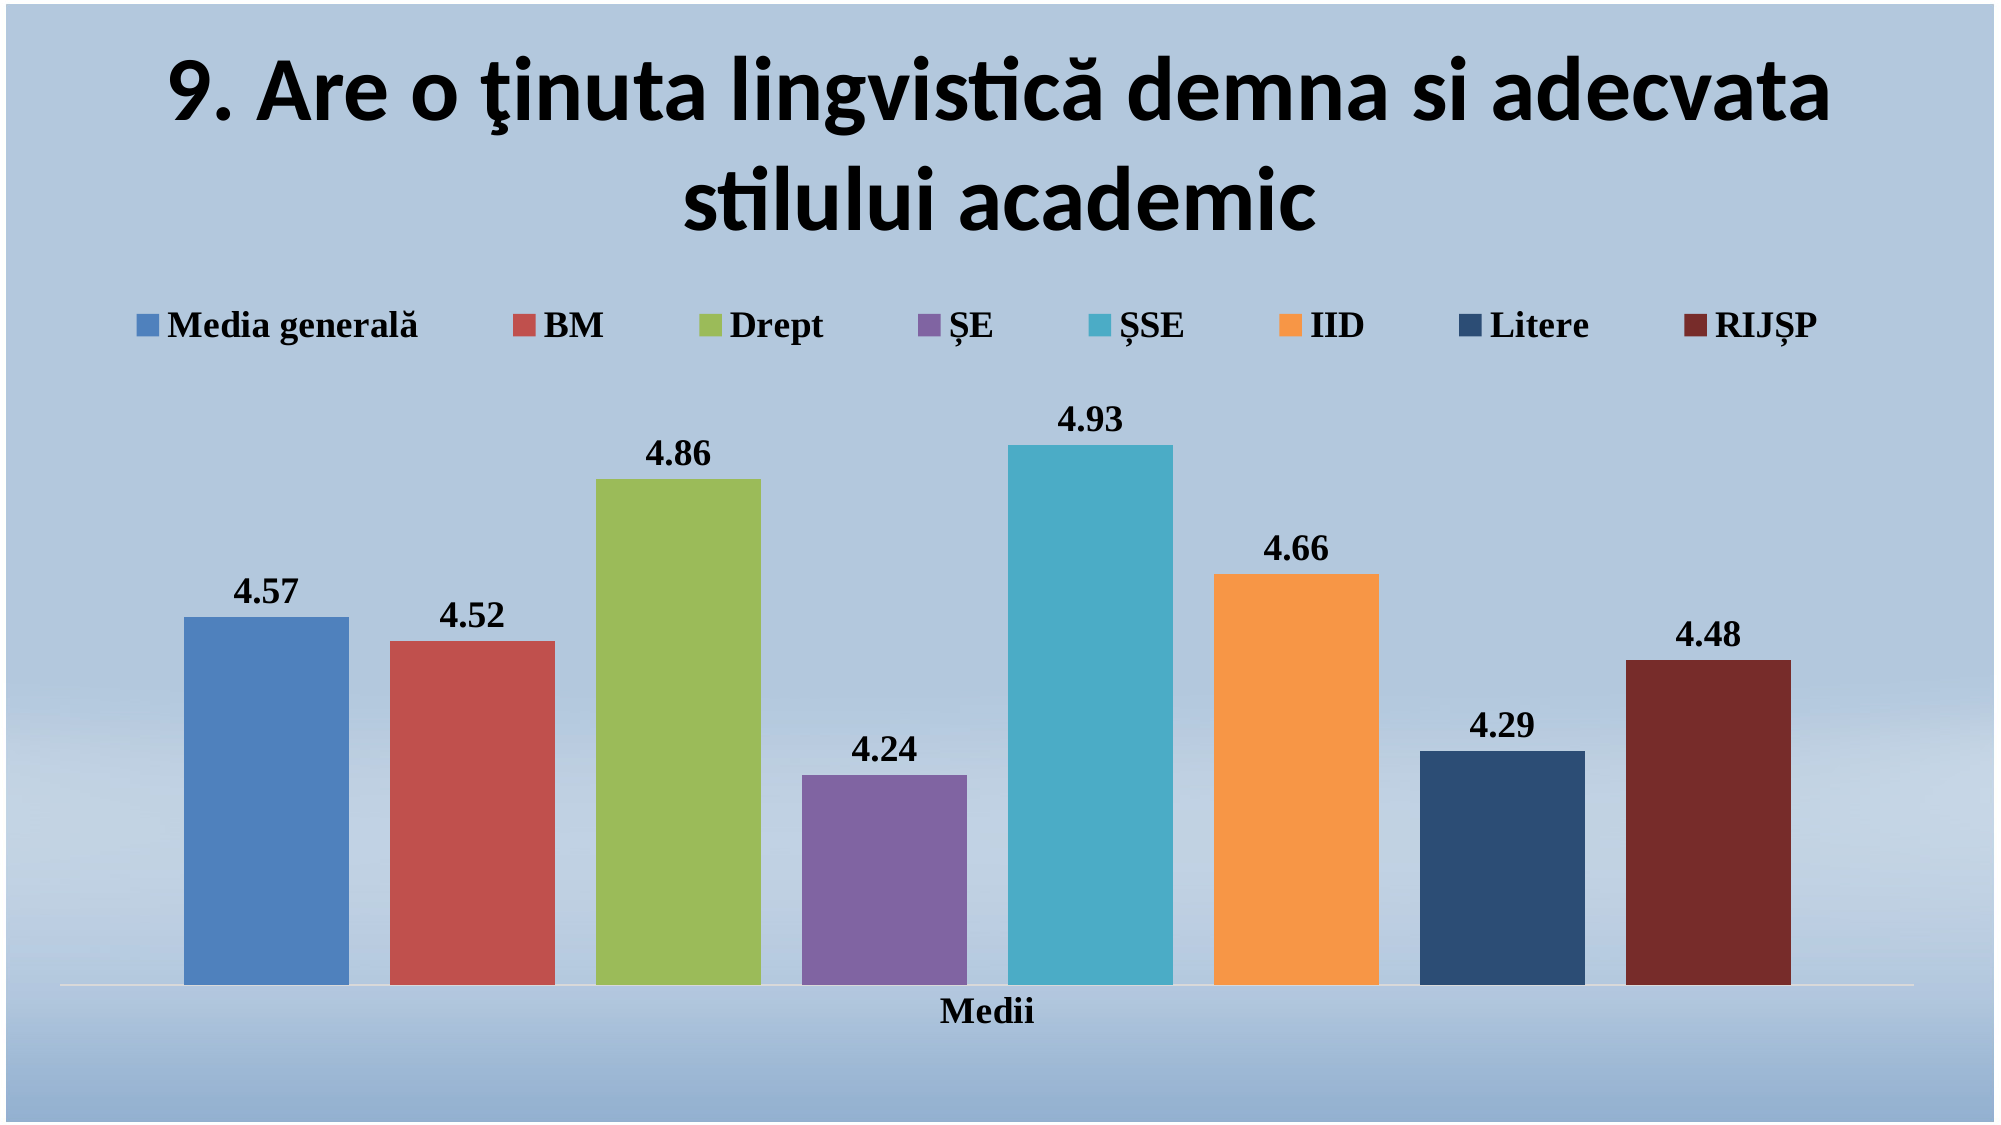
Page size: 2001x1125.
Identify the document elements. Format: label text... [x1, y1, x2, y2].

title 9. Are o ţinuta lingvistică demna si adecvata stilului academic [99, 45, 1900, 233]
chart [37, 262, 1938, 1063]
picture [0, 0, 2001, 1125]
